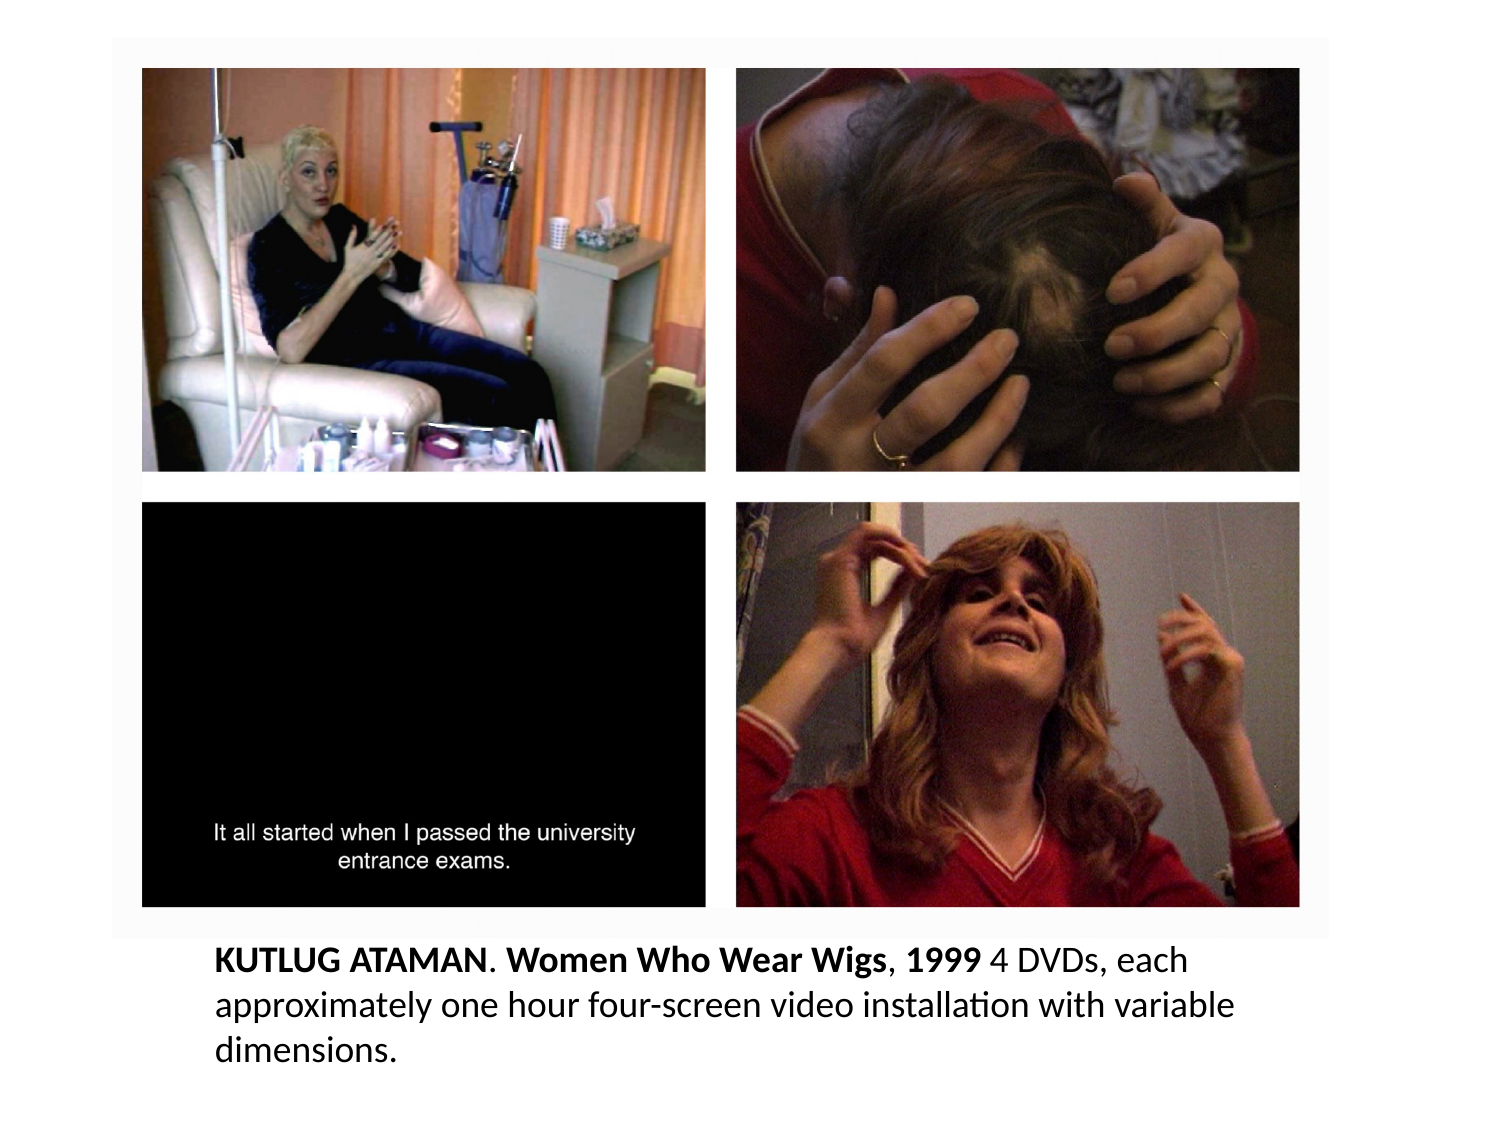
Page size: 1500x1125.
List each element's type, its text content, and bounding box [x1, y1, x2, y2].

picture [112, 37, 1329, 938]
text_box KUTLUG ATAMAN. Women Who Wear Wigs, 1999 4 DVDs, each approximately one hour four-screen video installation with variable dimensions. [200, 947, 1275, 1078]
